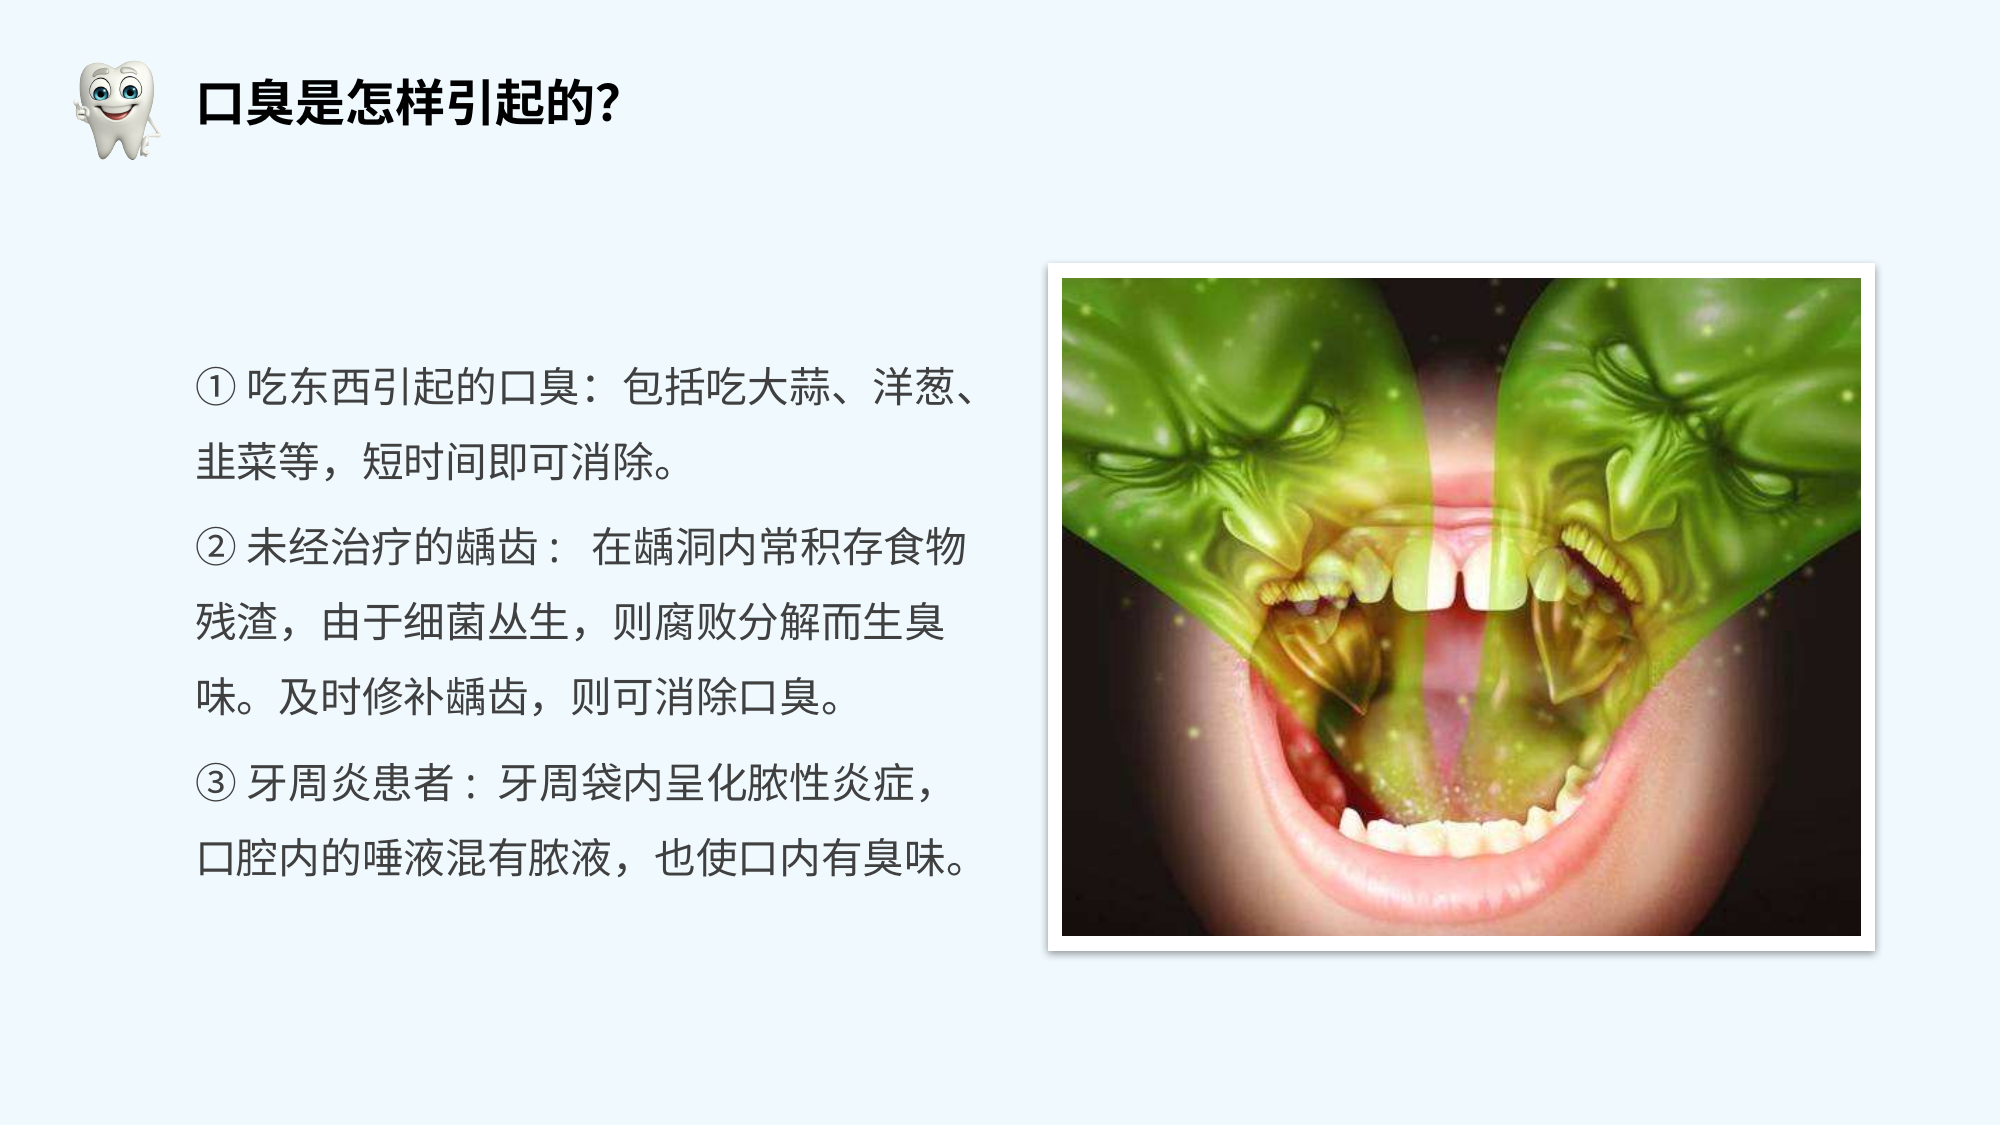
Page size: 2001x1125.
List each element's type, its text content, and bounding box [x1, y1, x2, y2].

picture [1062, 277, 1861, 937]
text_box ①吃东西引起的口臭：包括吃大蒜、洋葱、韭菜等，短时间即可消除。 ②未经治疗的龋齿: 在龋洞内常积存食物残渣，由于细菌丛生，则腐败分解而生臭味。及时修补龋齿，则可消除口臭。 ③牙周炎患者: 牙周袋内呈化脓性炎症，口腔内的唾液混有脓液，也使口内有臭味。 [180, 328, 995, 889]
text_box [67, 53, 699, 176]
